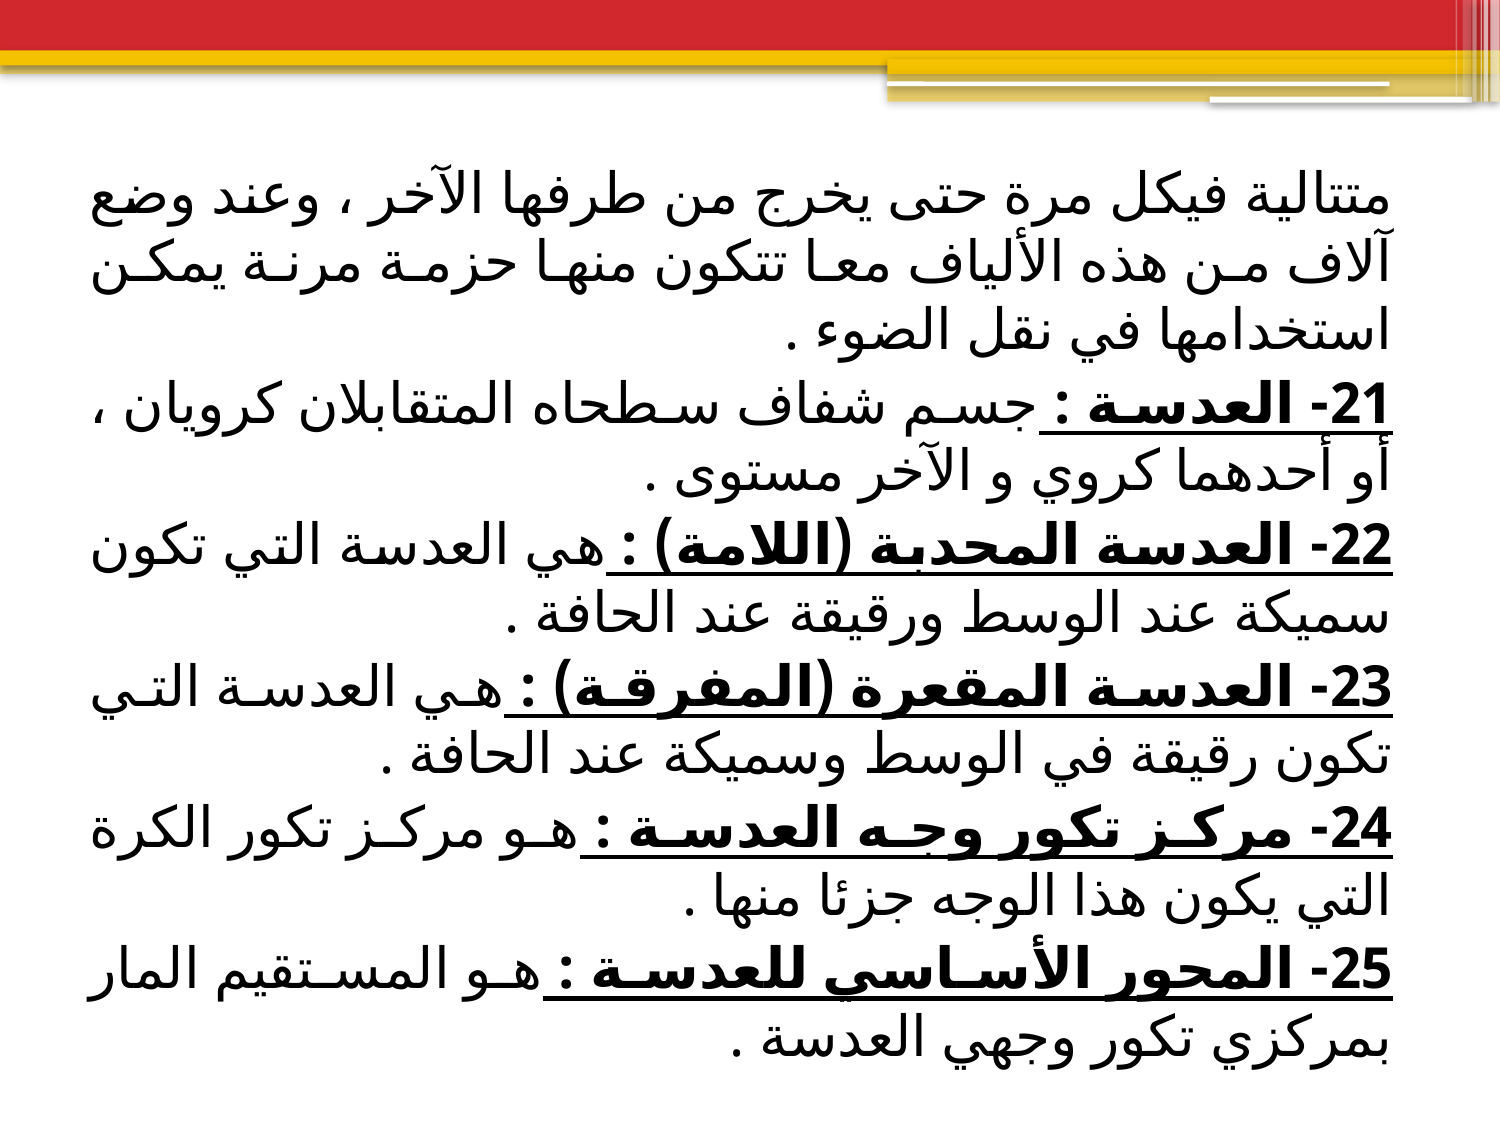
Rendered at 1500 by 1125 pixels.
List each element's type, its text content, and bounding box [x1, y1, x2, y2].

list متتالية فيكل مرة حتى يخرج من طرفها الآخر ، وعند وضع آلاف من هذه الألياف معا تتكون منها حزمة مرنة يمكن استخدامها في نقل الضوء . 21- العدسة : جسم شفاف سطحاه المتقابلان كرويان ، أو أحدهما كروي و الآخر مستوى . 22- العدسة المحدبة (اللامة) : هي العدسة التي تكون سميكة عند الوسط ورقيقة عند الحافة . 23- العدسة المقعرة (المفرقة) : هي العدسة التي تكون رقيقة في الوسط وسميكة عند الحافة . 24- مركز تكور وجه العدسة : هو مركز تكور الكرة التي يكون هذا الوجه جزئا منها . 25- المحور الأساسي للعدسة : هو المستقيم المار بمركزي تكور وجهي العدسة . [75, 149, 1425, 1079]
